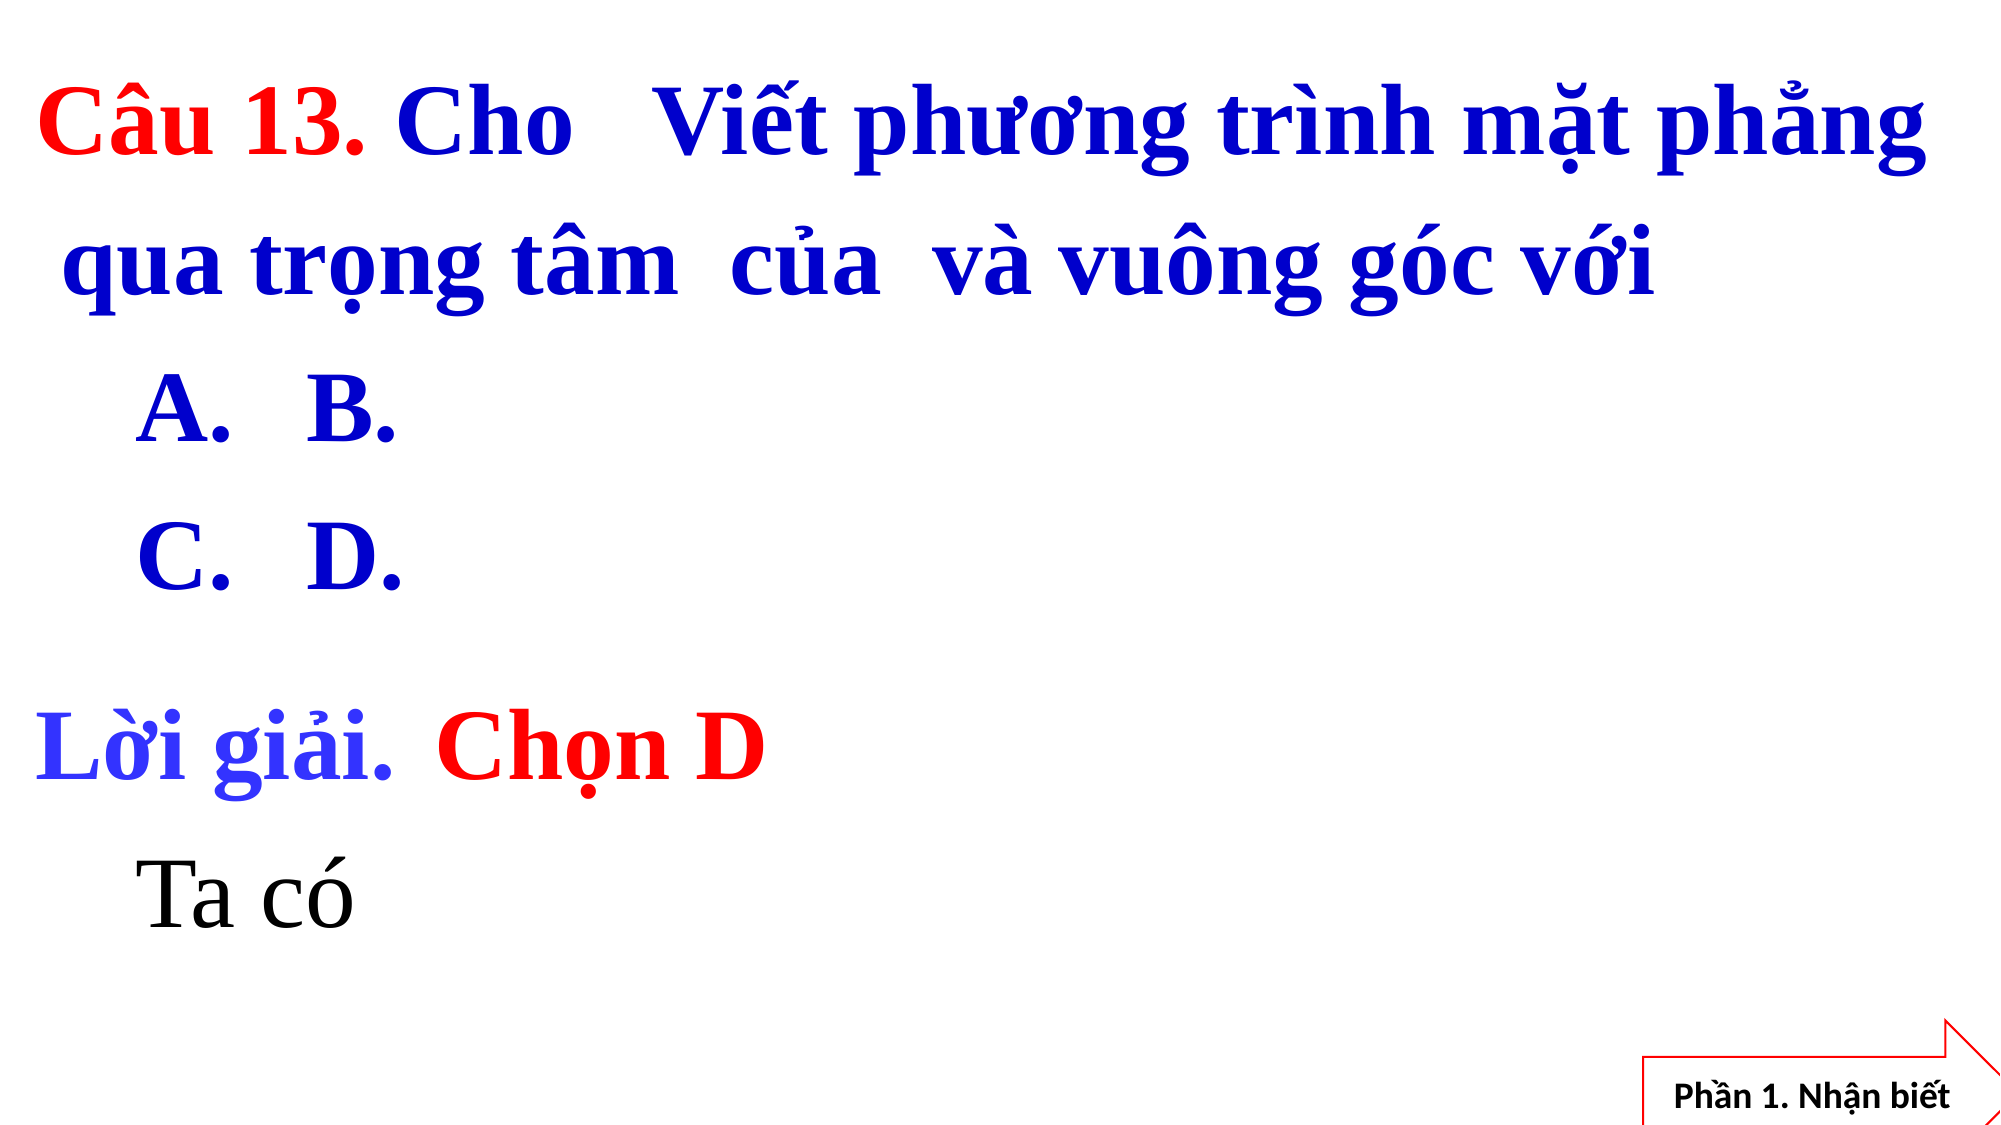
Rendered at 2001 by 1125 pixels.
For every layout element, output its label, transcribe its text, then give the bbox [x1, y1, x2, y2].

text_box Phần 1. Nhận biết [1642, 1017, 2000, 1125]
